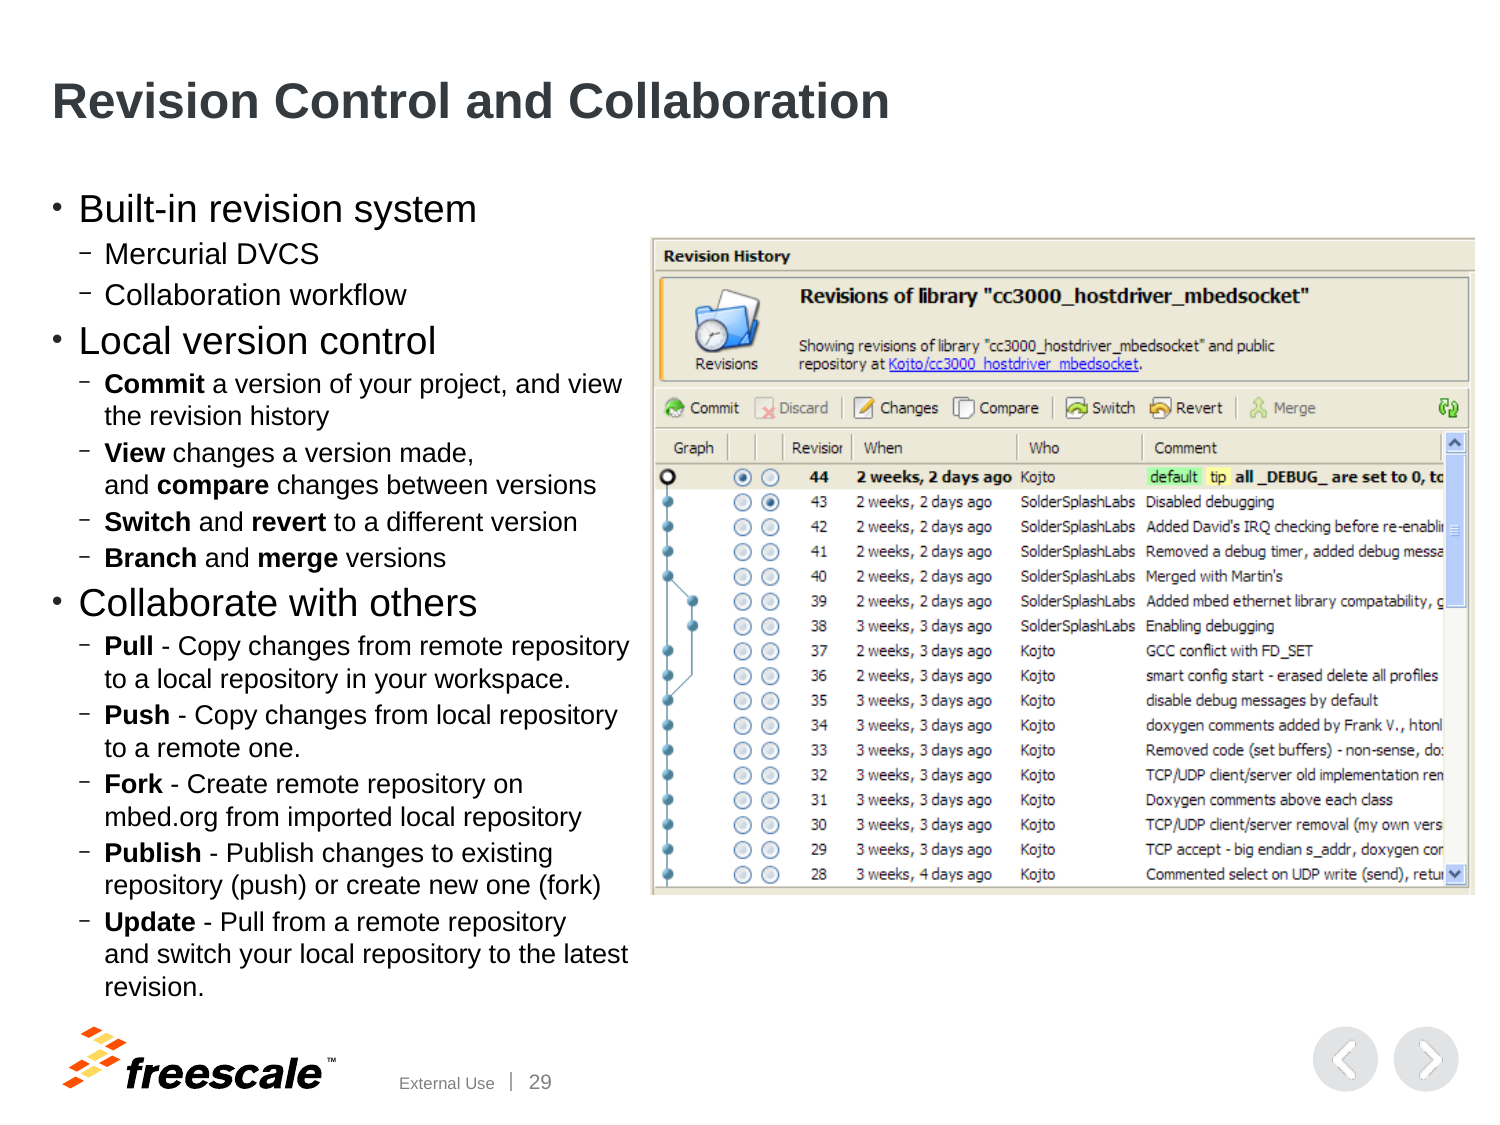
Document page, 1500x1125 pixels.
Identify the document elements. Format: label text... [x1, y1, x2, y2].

picture [649, 237, 1476, 895]
picture [1400, 1032, 1459, 1088]
list Built-in revision system Mercurial DVCS Collaboration workflow Local version control Commit a version of your project, and view the revision history View changes a version made, and compare changes between versions Switch and revert to a different version Branch and merge versions Collaborate with others Pull - Copy changes from remote repository to a local repository in your workspace. Push - Copy changes from local repository to a remote one. Fork - Create remote repository on mbed.org from imported local repository Publish - Publish changes to existing repository (push) or create new one (fork) Update - Pull from a remote repository and switch your local repository to the latest revision. [36, 176, 654, 1029]
title Revision Control and Collaboration [36, 45, 1472, 153]
picture [1316, 1032, 1376, 1088]
